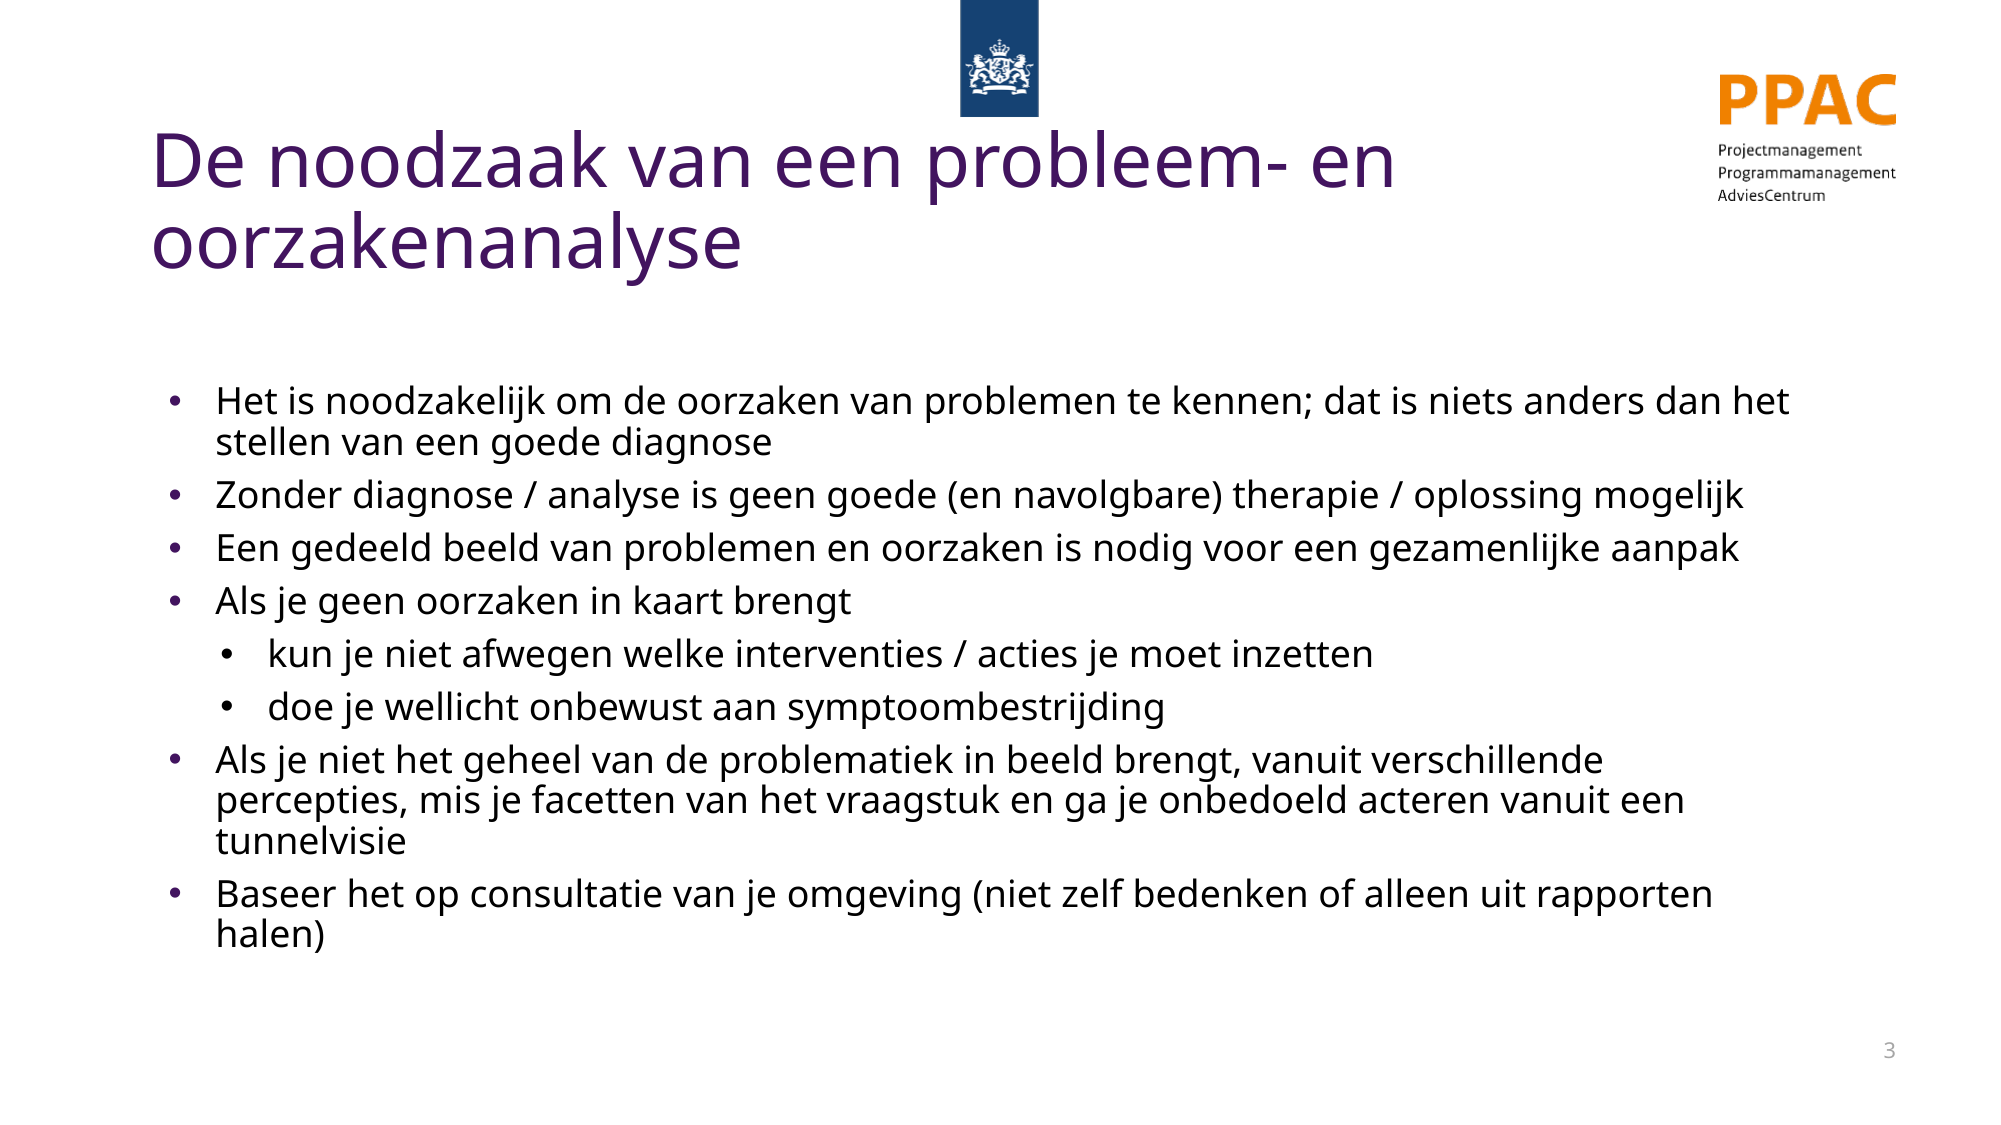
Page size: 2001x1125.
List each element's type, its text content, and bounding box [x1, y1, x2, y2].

picture [924, 0, 1075, 129]
slide_number 3 [1074, 1020, 1897, 1074]
picture [1718, 74, 1896, 201]
title De noodzaak van een probleem- en oorzakenanalyse [135, 129, 1657, 383]
list Het is noodzakelijk om de oorzaken van problemen te kennen; dat is niets anders dan het stellen van een goede diagnose Zonder diagnose / analyse is geen goede (en navolgbare) therapie / oplossing mogelijk Een gedeeld beeld van problemen en oorzaken is nodig voor een gezamenlijke aanpak Als je geen oorzaken in kaart brengt kun je niet afwegen welke interventies / acties je moet inzetten doe je wellicht onbewust aan symptoombestrijding Als je niet het geheel van de problematiek in beeld brengt, vanuit verschillende percepties, mis je facetten van het vraagstuk en ga je onbedoeld acteren vanuit een tunnelvisie Baseer het op consultatie van je omgeving (niet zelf bedenken of alleen uit rapporten halen) [157, 382, 1802, 1099]
